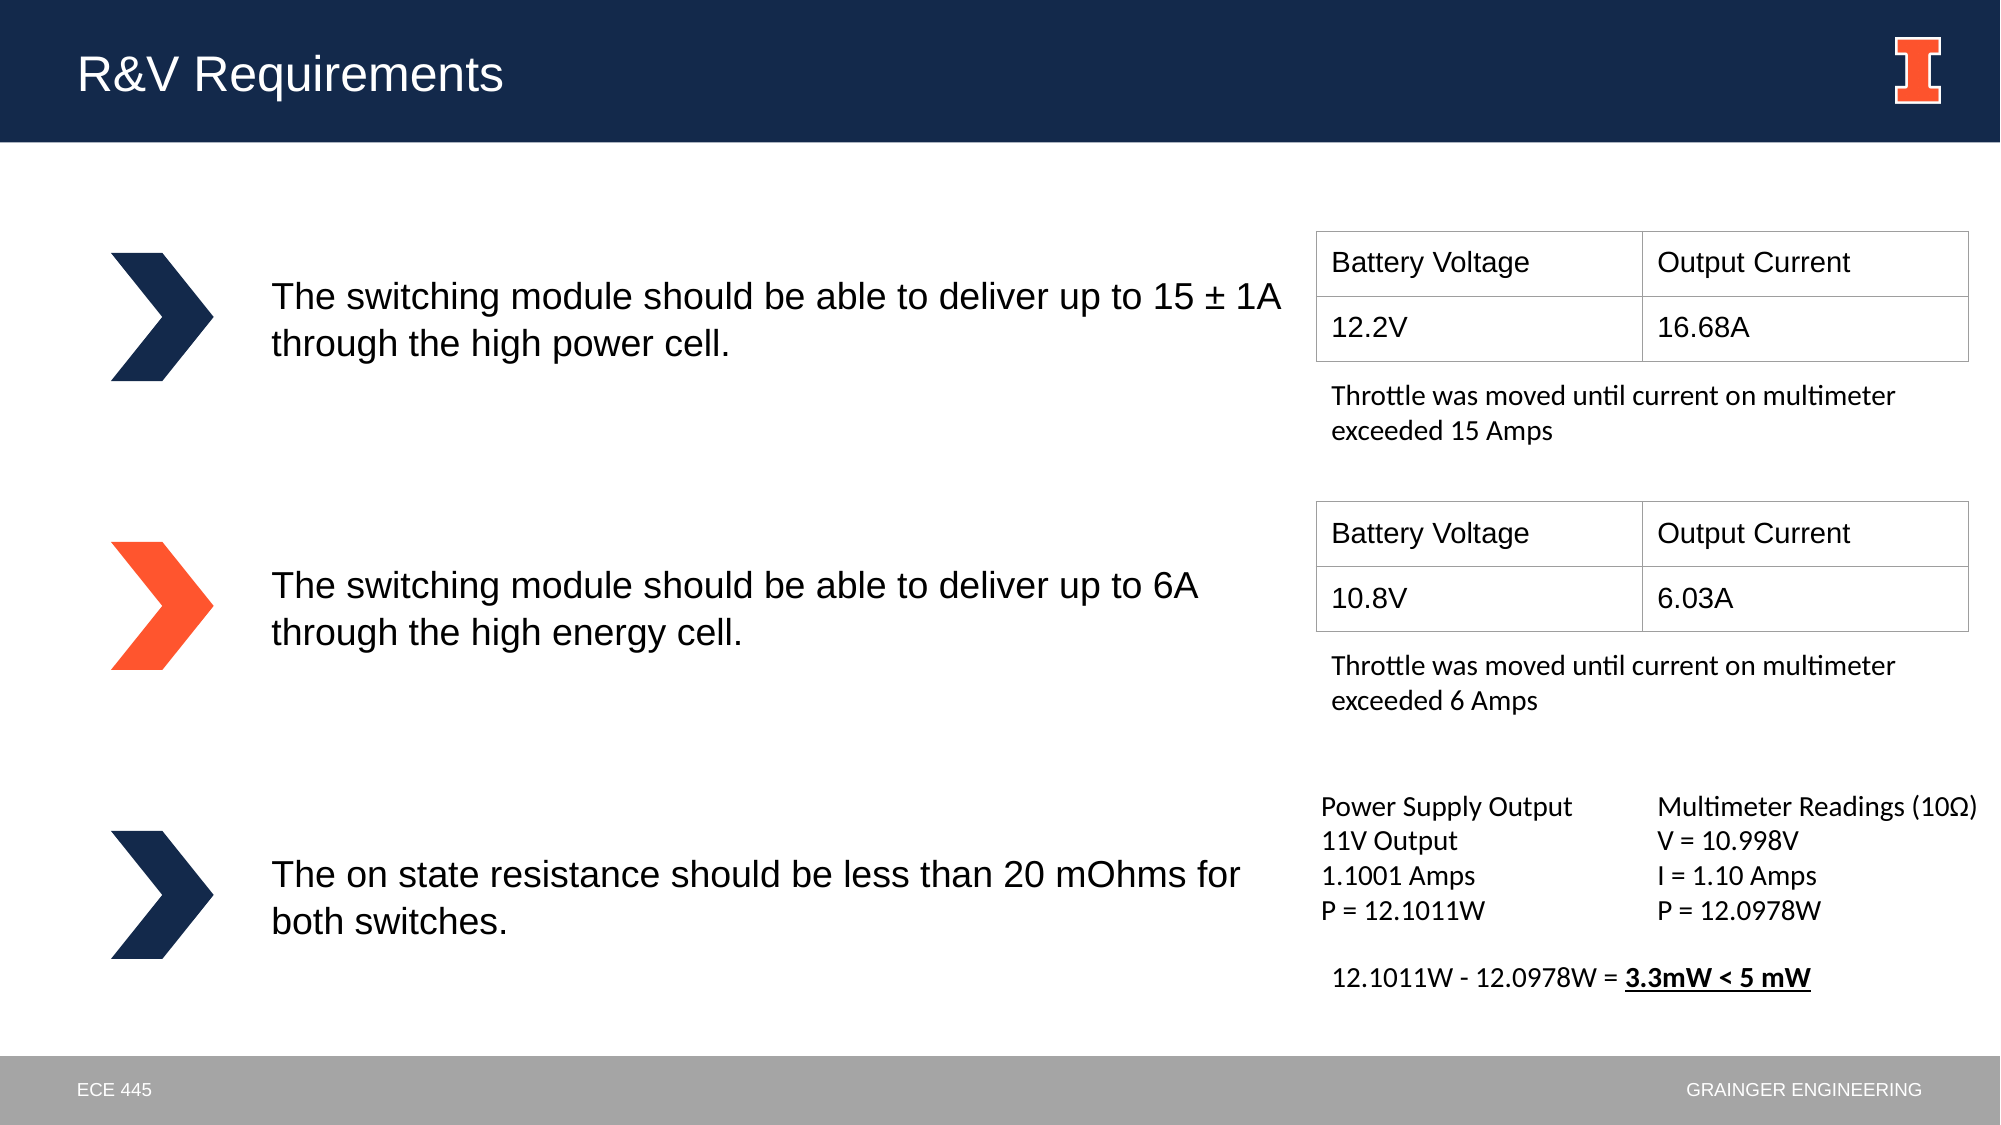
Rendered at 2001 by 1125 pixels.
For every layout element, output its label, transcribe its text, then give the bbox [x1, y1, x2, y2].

text_box Throttle was moved until current on multimeter exceeded 15 Amps [1316, 361, 1969, 462]
text_box [0, 0, 2000, 143]
text_box The on state resistance should be less than 20 mOhms for both switches. [271, 856, 1306, 934]
table_header Output Current [1643, 232, 1968, 296]
table_header Battery Voltage [1317, 232, 1642, 296]
picture [1895, 37, 1942, 104]
text_box [110, 252, 214, 382]
table_cell 12.2V [1317, 297, 1642, 361]
text_box GRAINGER ENGINEERING [1531, 1070, 1938, 1108]
text_box Power Supply Output 11V Output 1.1001 Amps P = 12.1011W [1306, 771, 1642, 942]
table_cell 6.03A [1643, 567, 1968, 631]
text_box [110, 830, 214, 959]
table_header Output Current [1643, 502, 1968, 566]
table_header Battery Voltage [1317, 502, 1642, 566]
text_box R&V Requirements [61, 33, 1852, 109]
text_box [0, 1056, 2000, 1125]
text_box ECE 445 [61, 1070, 1373, 1108]
text_box Multimeter Readings (10Ω) V = 10.998V I = 1.10 Amps P = 12.0978W [1642, 771, 2000, 942]
text_box The switching module should be able to deliver up to 6A through the high energy cell. [271, 567, 1316, 646]
table_cell 10.8V [1317, 567, 1642, 631]
table_cell 16.68A [1643, 297, 1968, 361]
text_box [110, 541, 214, 670]
text_box Throttle was moved until current on multimeter exceeded 6 Amps [1316, 631, 1969, 732]
text_box 12.1011W - 12.0978W = 3.3mW < 5 mW [1316, 943, 2000, 1009]
text_box The switching module should be able to deliver up to 15 ± 1A through the high power cell. [271, 181, 1317, 453]
